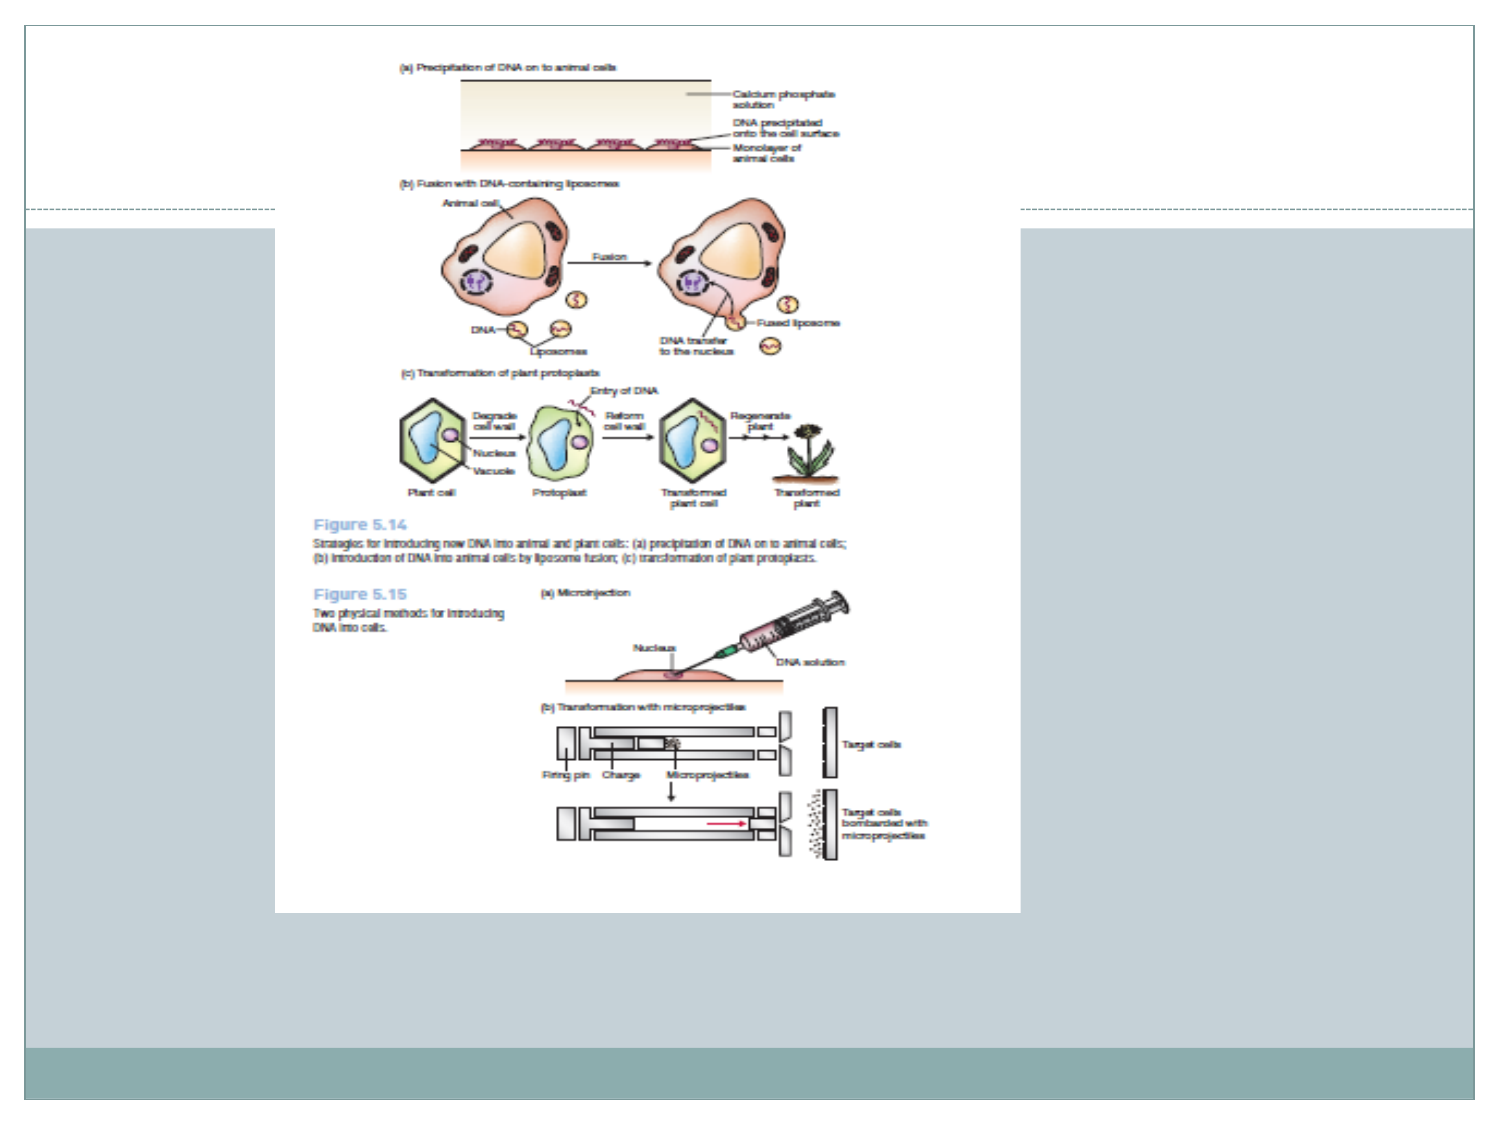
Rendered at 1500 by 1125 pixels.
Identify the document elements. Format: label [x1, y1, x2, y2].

picture [274, 49, 1021, 913]
